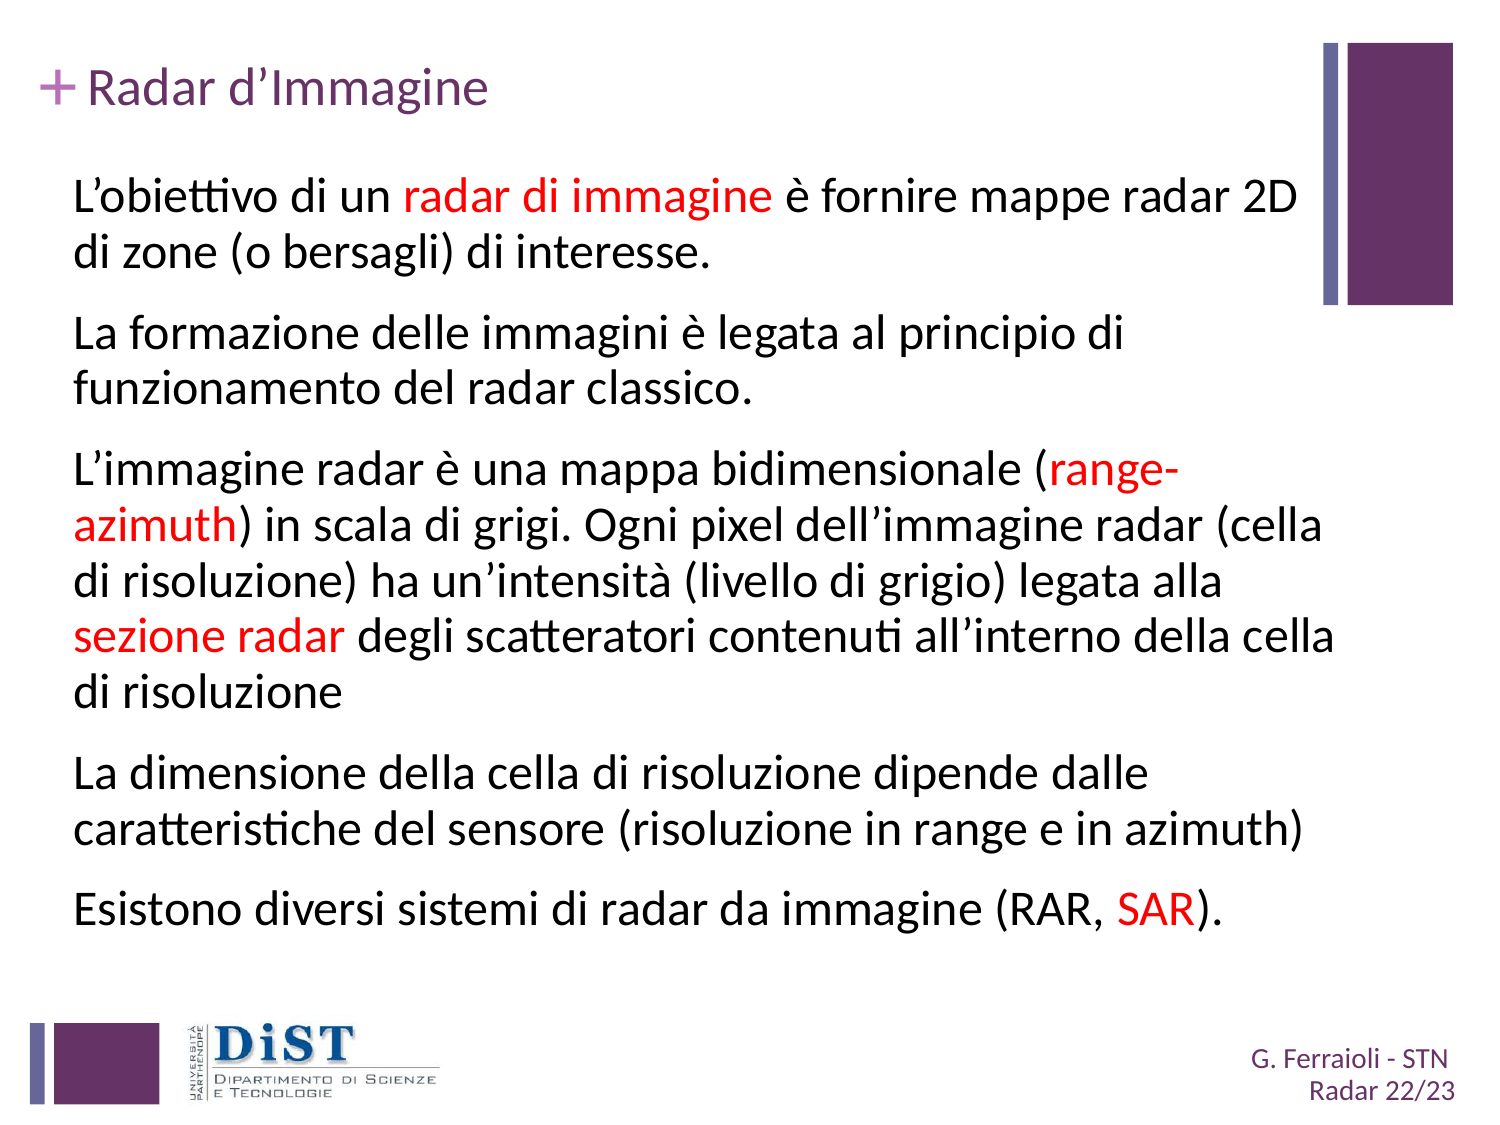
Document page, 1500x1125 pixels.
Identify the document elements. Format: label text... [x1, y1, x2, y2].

picture [170, 1014, 463, 1112]
text_box L’obiettivo di un radar di immagine è fornire mappe radar 2D di zone (o bersagli) di interesse. La formazione delle immagini è legata al principio di funzionamento del radar classico. L’immagine radar è una mappa bidimensionale (range-azimuth) in scala di grigi. Ogni pixel dell’immagine radar (cella di risoluzione) ha un’intensità (livello di grigio) legata alla sezione radar degli scatteratori contenuti all’interno della cella di risoluzione La dimensione della cella di risoluzione dipende dalle caratteristiche del sensore (risoluzione in range e in azimuth) Esistono diversi sistemi di radar da immagine (RAR, SAR). [58, 160, 1353, 945]
title Radar d’Immagine [72, 49, 1312, 128]
